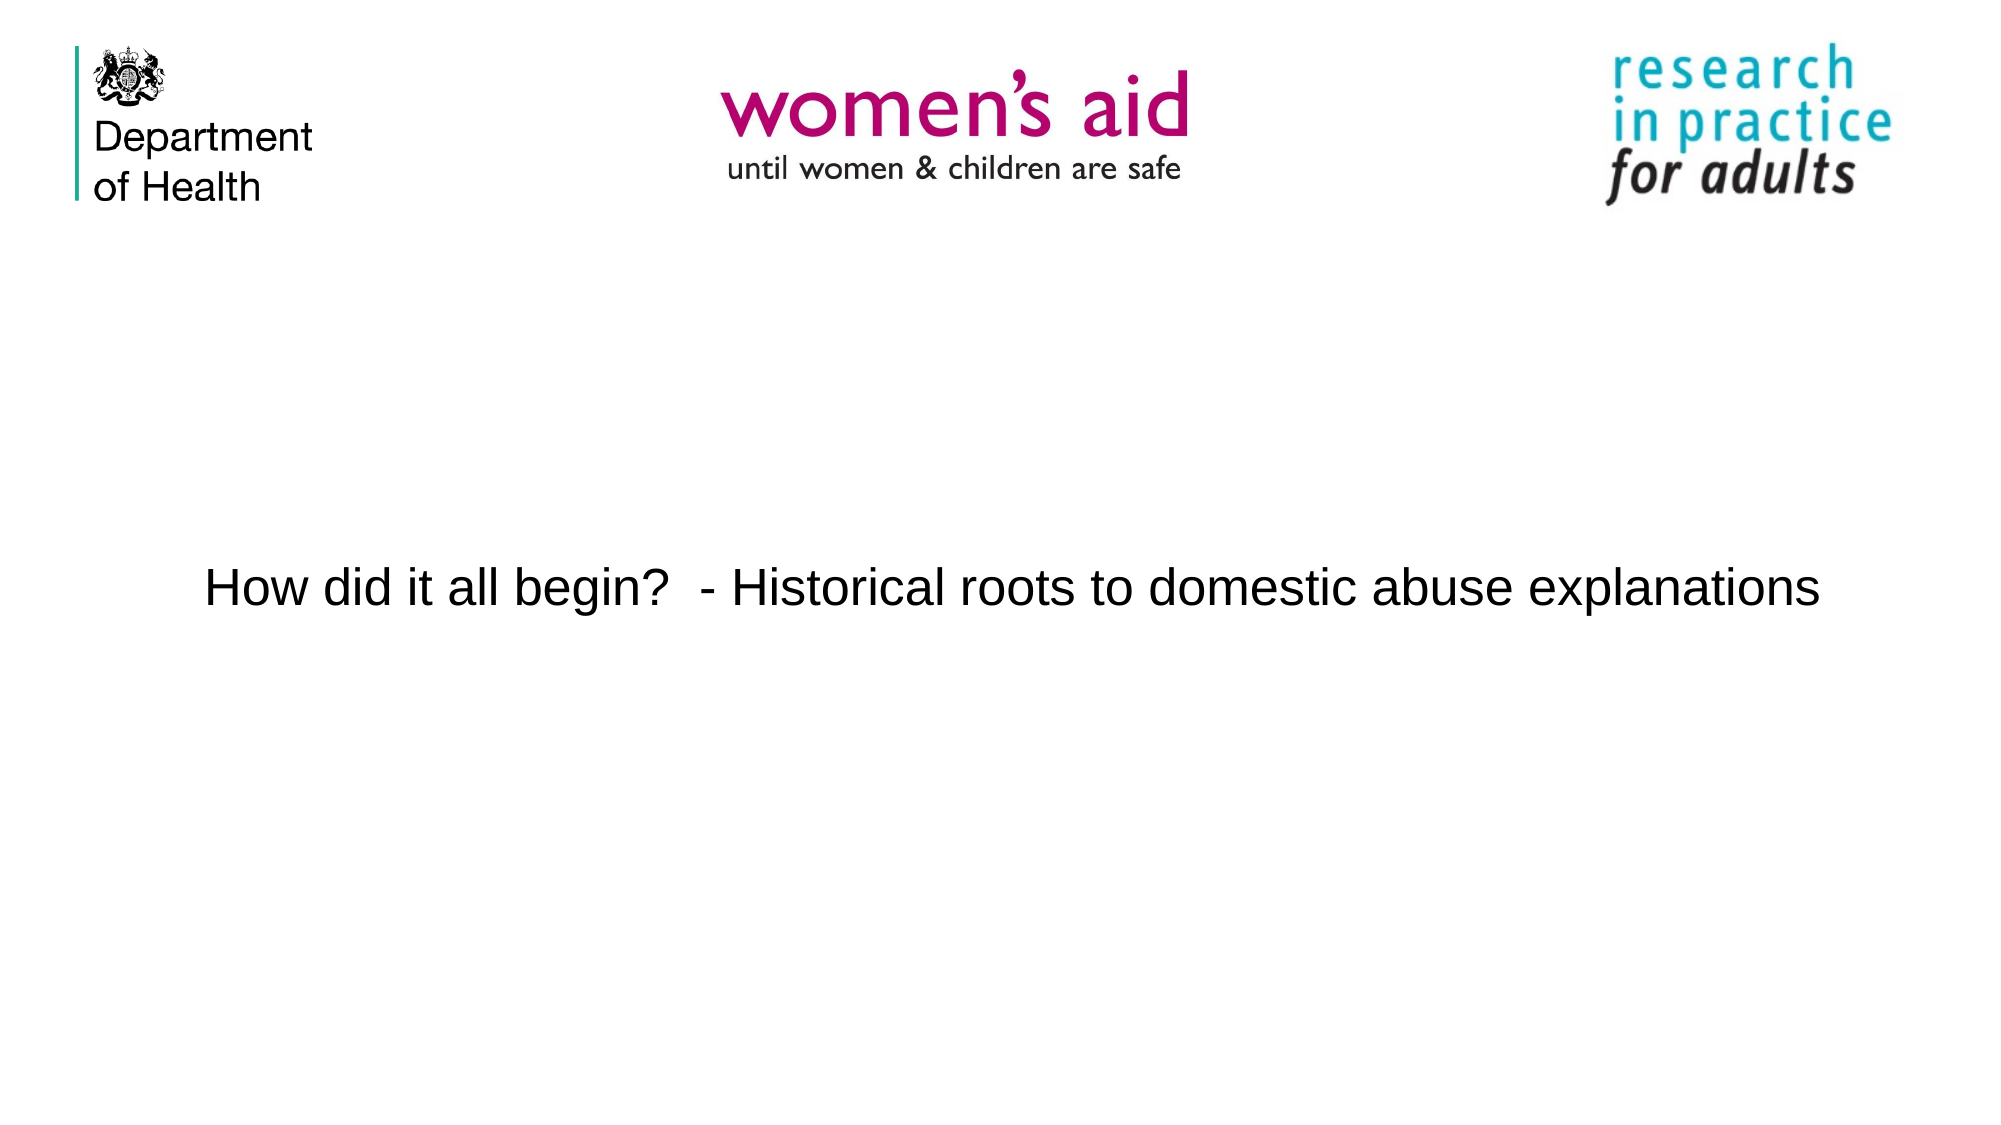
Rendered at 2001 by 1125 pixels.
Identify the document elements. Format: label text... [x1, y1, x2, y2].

picture [1584, 32, 1950, 216]
picture [75, 46, 312, 201]
picture [702, 51, 1205, 197]
title How did it all begin? - Historical roots to domestic abuse explanations [151, 477, 1877, 643]
